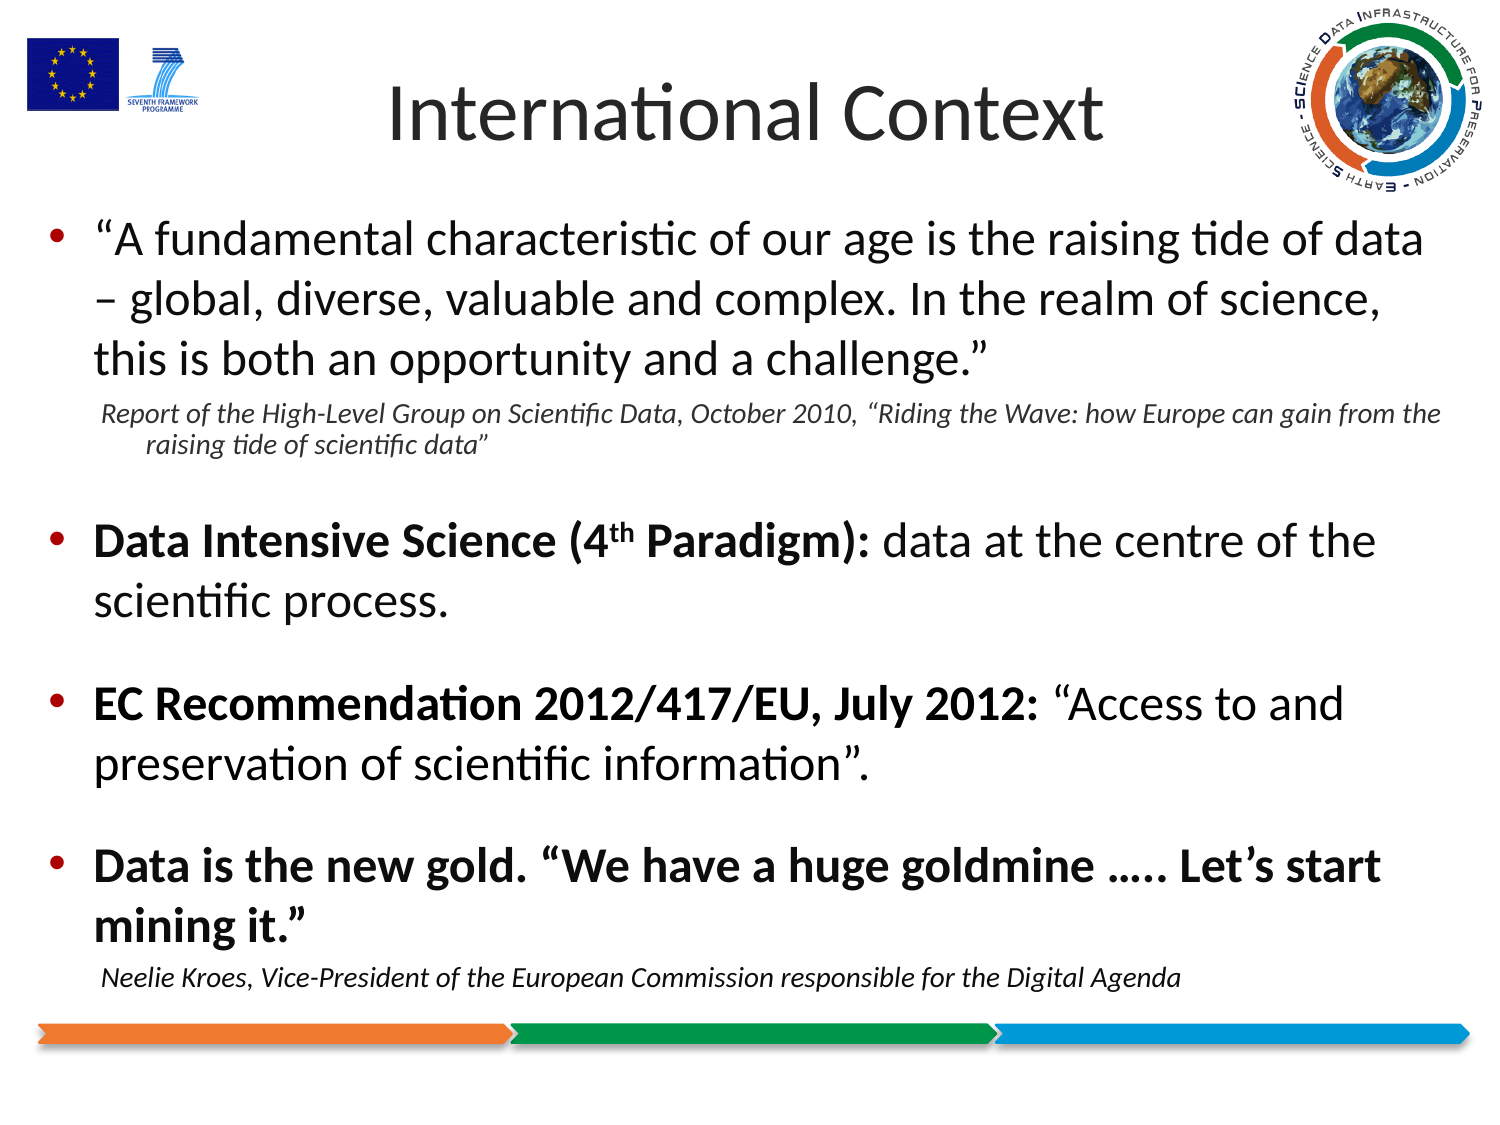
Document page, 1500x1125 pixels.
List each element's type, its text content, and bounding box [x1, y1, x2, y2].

picture [27, 38, 119, 111]
list “A fundamental characteristic of our age is the raising tide of data – global, diverse, valuable and complex. In the realm of science, this is both an opportunity and a challenge.” Report of the High-Level Group on Scientific Data, October 2010, “Riding the Wave: how Europe can gain from the raising tide of scientific data” Data Intensive Science (4th Paradigm): data at the centre of the scientific process. EC Recommendation 2012/417/EU, July 2012: “Access to and preservation of scientific information”. Data is the new gold. “We have a huge goldmine ….. Let’s start mining it.” Neelie Kroes, Vice-President of the European Commission responsible for the Digital Agenda [33, 201, 1473, 997]
picture [121, 44, 203, 117]
title International Context [233, 33, 1260, 165]
picture [1294, 8, 1482, 192]
